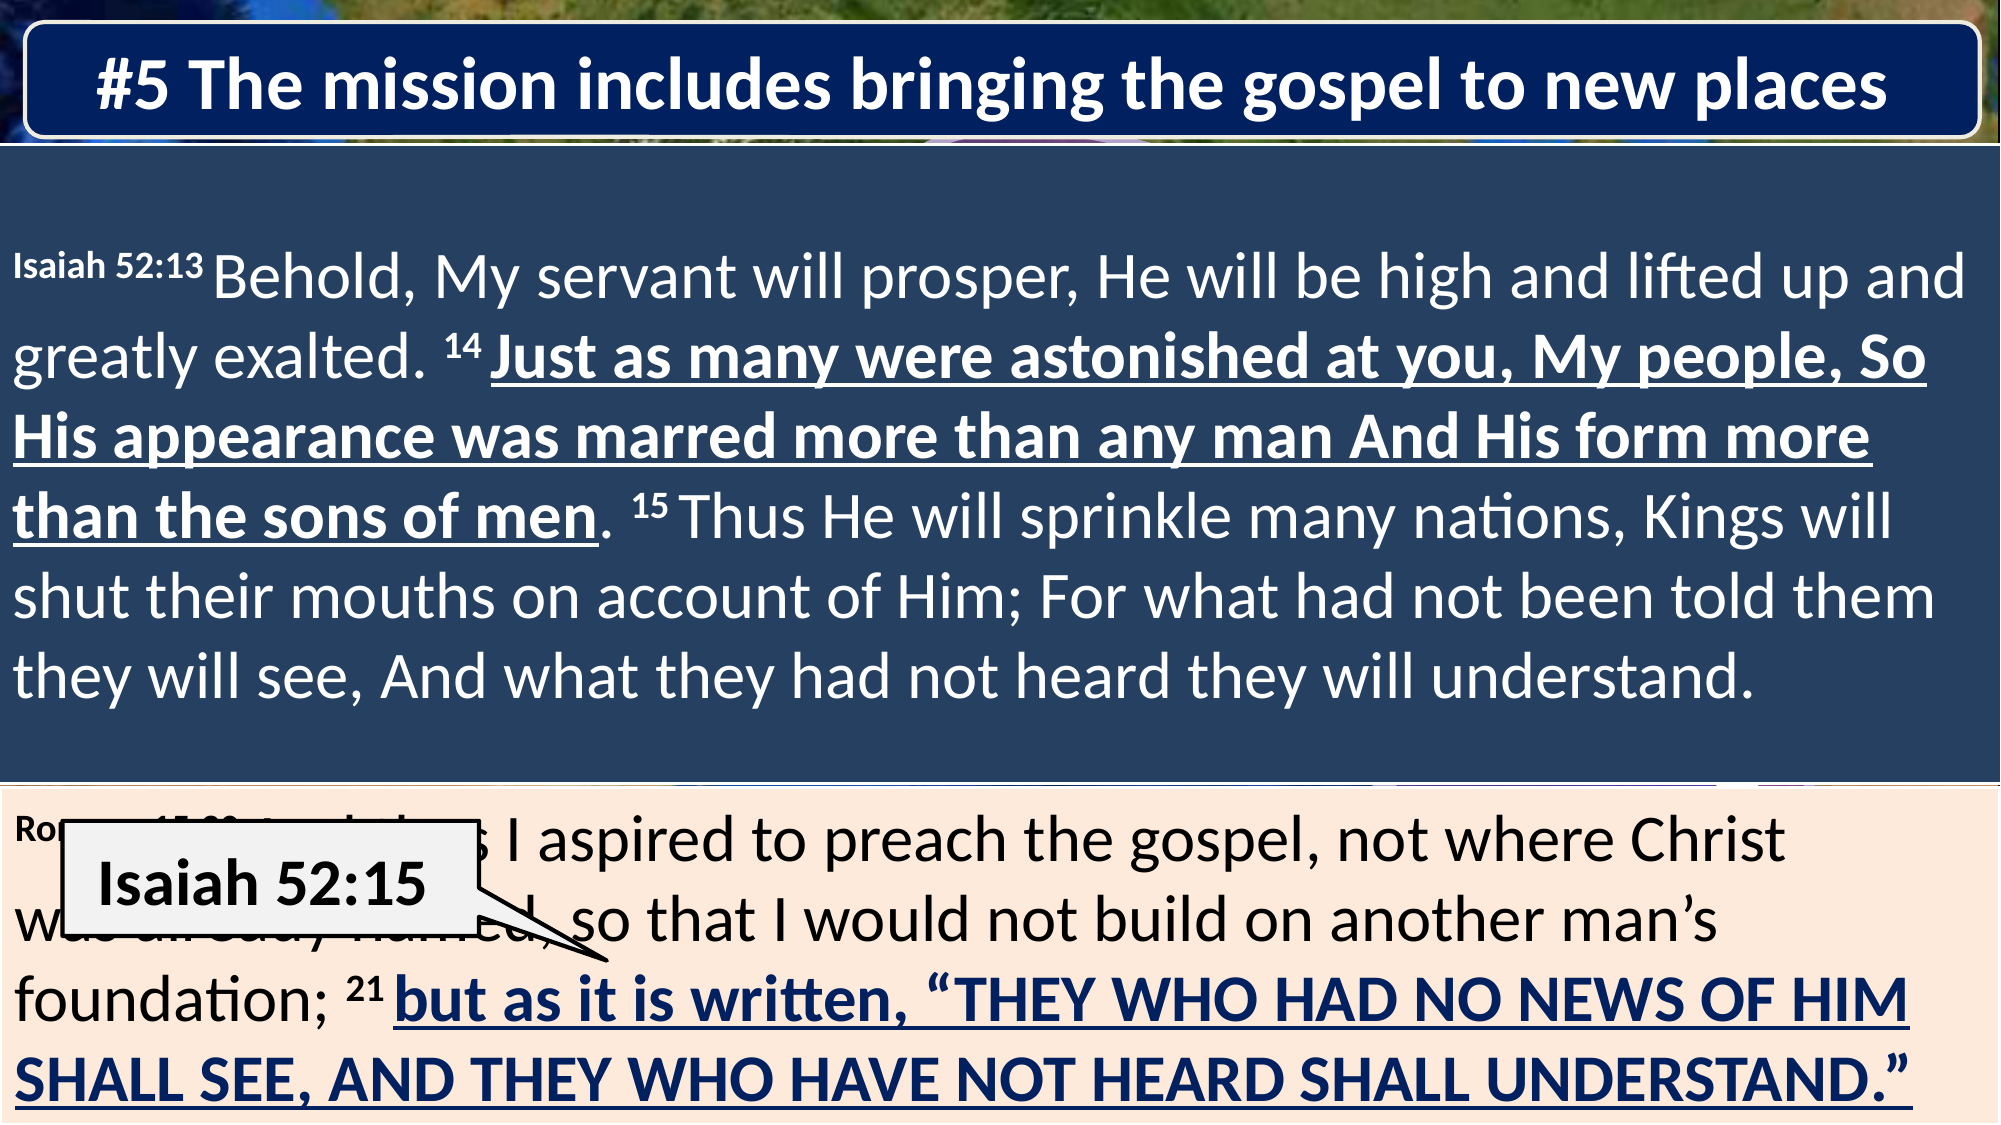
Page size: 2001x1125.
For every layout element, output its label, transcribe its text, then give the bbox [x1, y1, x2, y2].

text_box Romans 15:20 And thus I aspired to preach the gospel, not where Christ was already named, so that I would not build on another man’s foundation; 21 but as it is written, “They who had no news of Him shall see, And they who have not heard shall understand.” [0, 959, 2000, 1125]
picture [0, 0, 1999, 949]
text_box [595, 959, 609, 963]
